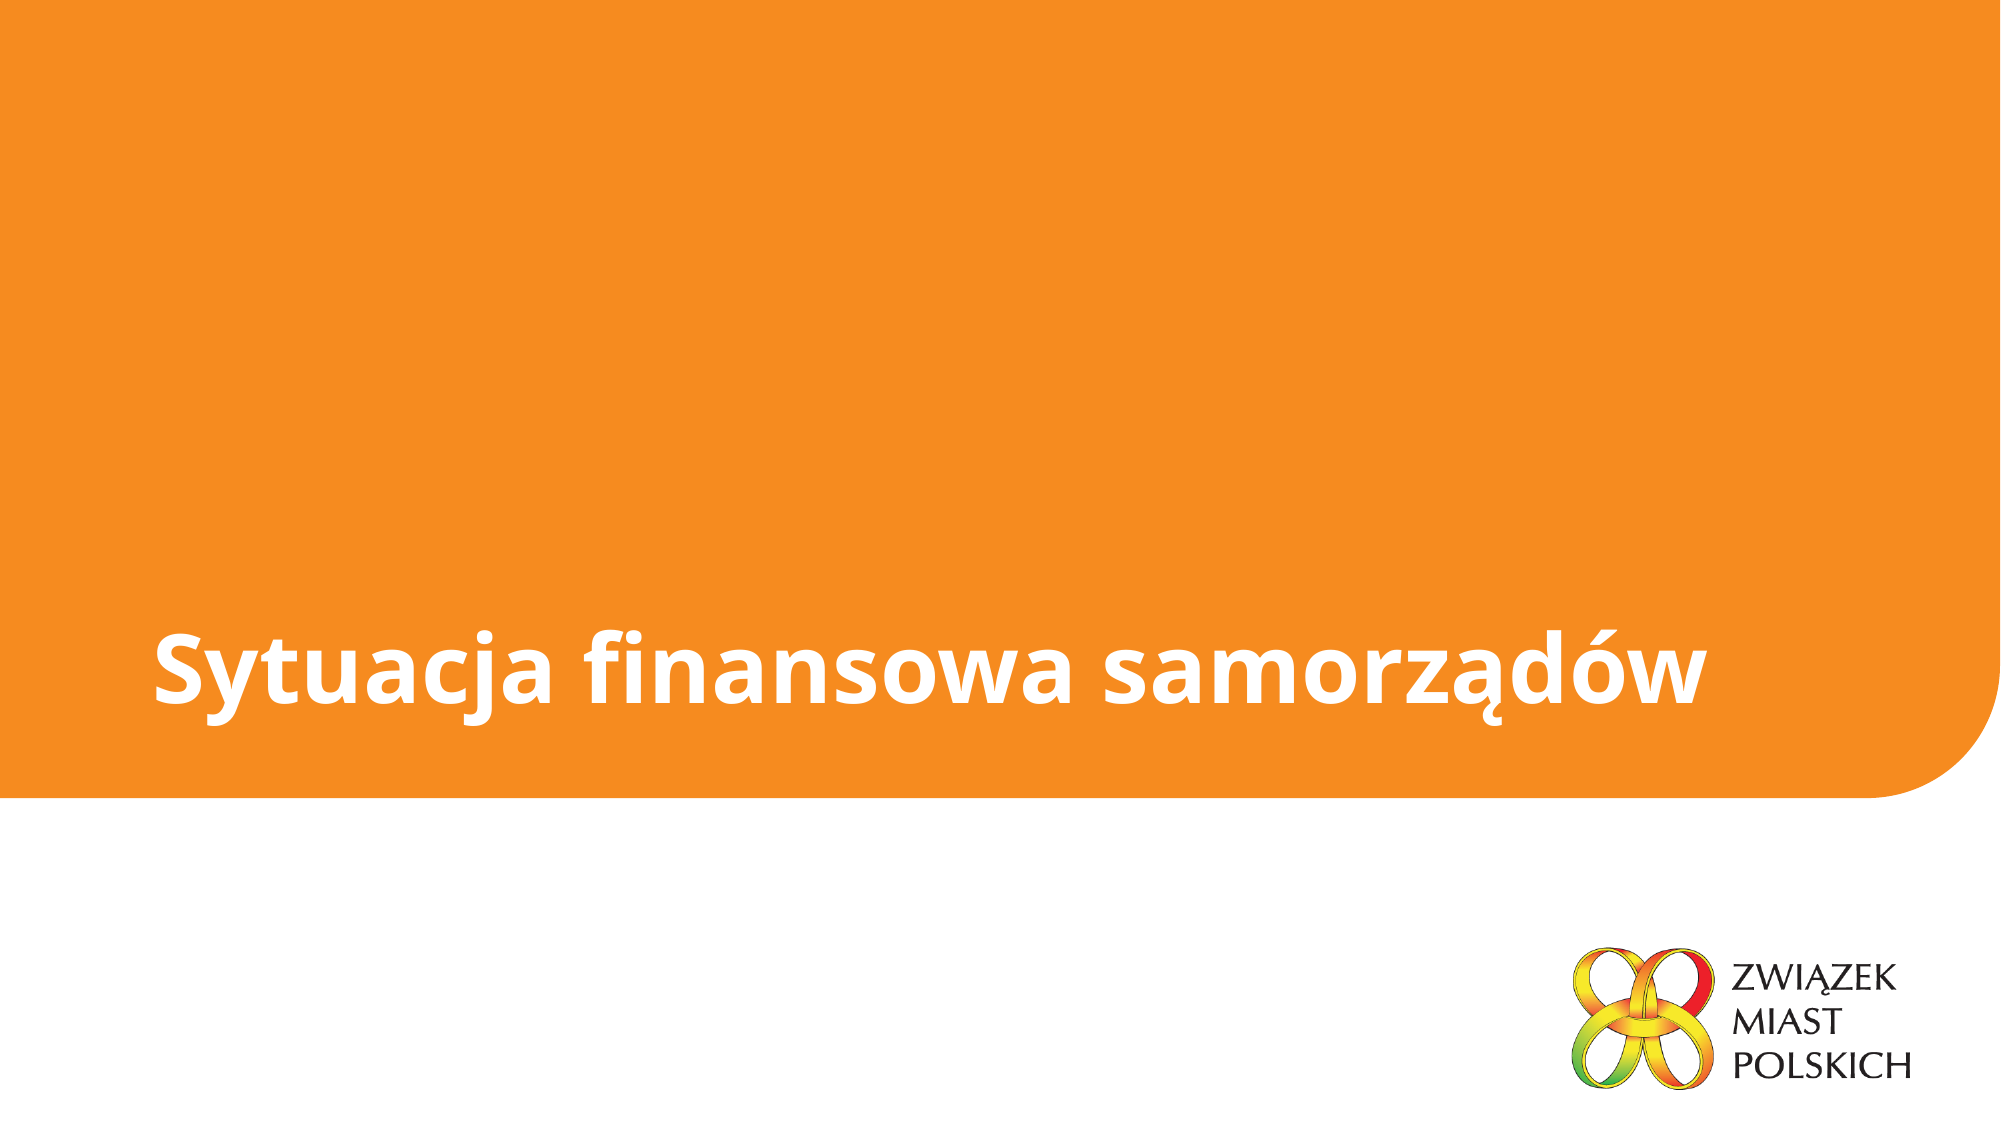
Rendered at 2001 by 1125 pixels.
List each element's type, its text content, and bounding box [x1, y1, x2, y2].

picture [1541, 921, 1940, 1115]
text_box Sytuacja finansowa samorządów [137, 337, 1907, 730]
